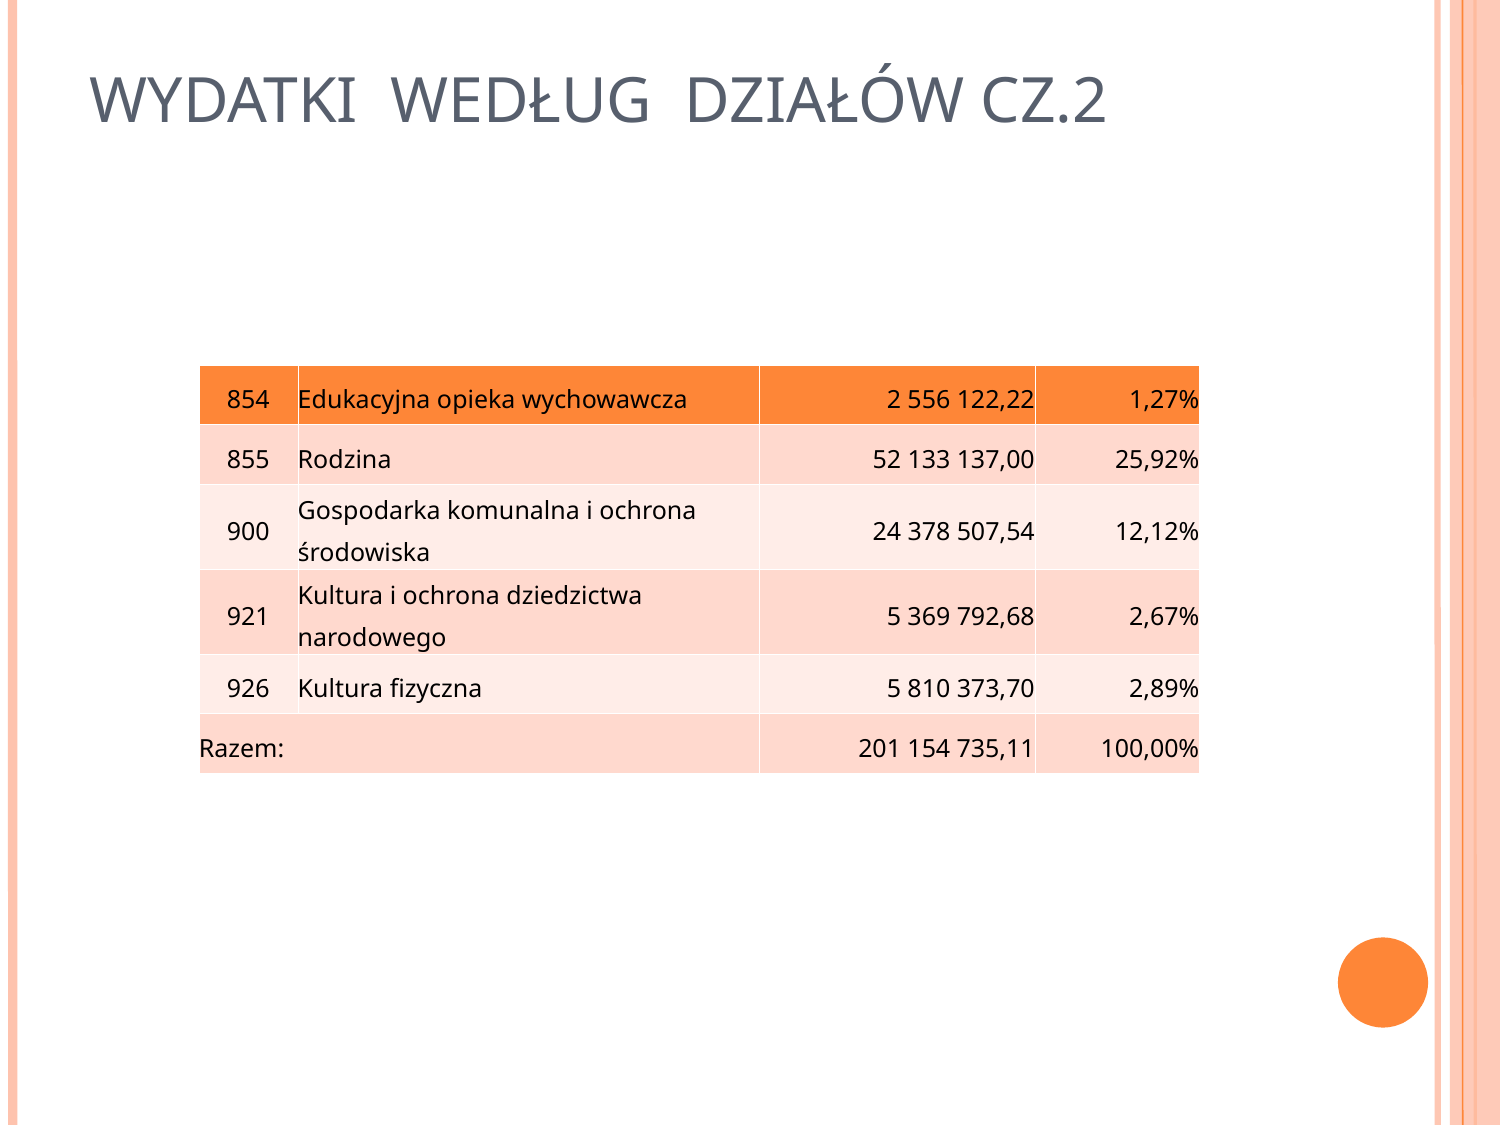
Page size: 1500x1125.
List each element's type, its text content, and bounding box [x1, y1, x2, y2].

table_header Edukacyjna opieka wychowawcza [299, 366, 759, 424]
table_cell Gospodarka komunalna i ochrona środowiska [299, 485, 759, 569]
table_header 854 [200, 366, 298, 424]
table_cell 5 810 373,70 [760, 655, 1035, 713]
table_cell 201 154 735,11 [760, 714, 1035, 773]
table_cell 12,12% [1036, 485, 1199, 569]
table_cell Rodzina [299, 425, 759, 484]
table_cell 52 133 137,00 [760, 425, 1035, 484]
table_cell Razem: [200, 714, 759, 773]
table_cell 2,67% [1036, 570, 1199, 654]
table_cell 855 [200, 425, 298, 484]
table_cell 100,00% [1036, 714, 1199, 773]
table_cell 900 [200, 485, 298, 569]
table_cell 25,92% [1036, 425, 1199, 484]
table_cell 926 [200, 655, 298, 713]
table_cell 2,89% [1036, 655, 1199, 713]
text_box WYDATKI WEDŁUG DZIAŁÓW CZ.2 [75, 45, 1300, 144]
table_cell 921 [200, 570, 298, 654]
table_cell 24 378 507,54 [760, 485, 1035, 569]
table_cell Kultura i ochrona dziedzictwa narodowego [299, 570, 759, 654]
table_header 1,27% [1036, 366, 1199, 424]
table_header 2 556 122,22 [760, 366, 1035, 424]
table_cell 5 369 792,68 [760, 570, 1035, 654]
table_cell Kultura fizyczna [299, 655, 759, 713]
